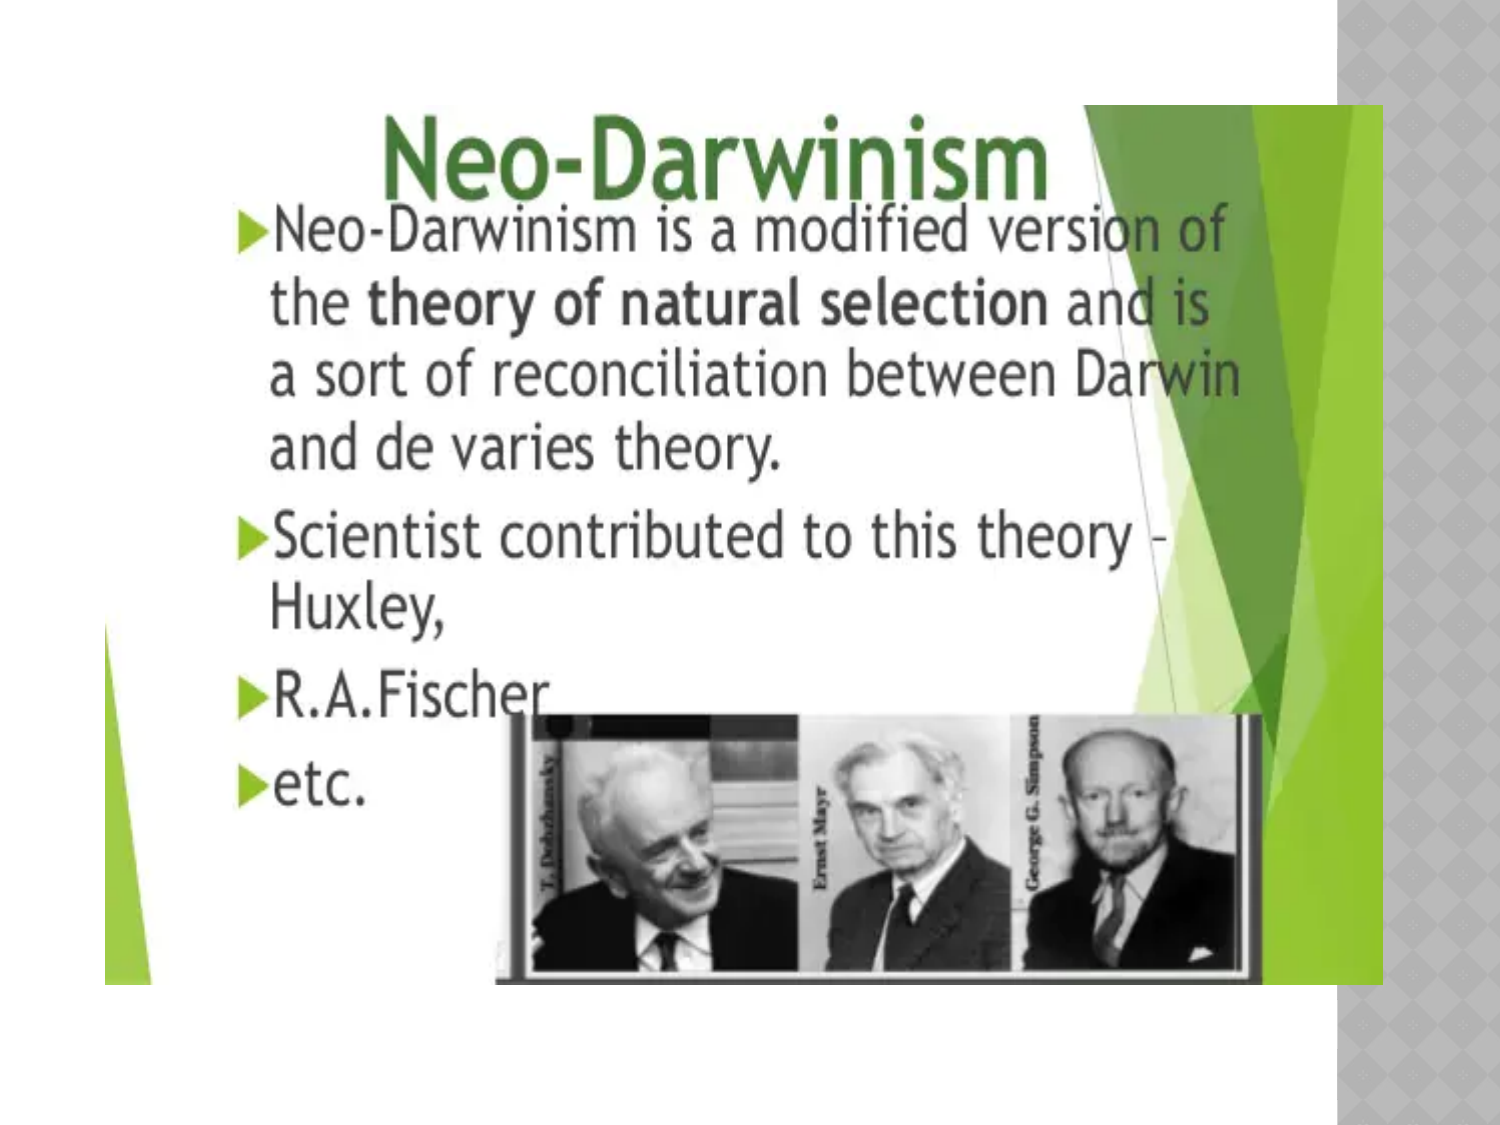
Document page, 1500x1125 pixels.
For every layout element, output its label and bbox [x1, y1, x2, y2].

picture [104, 105, 1384, 985]
